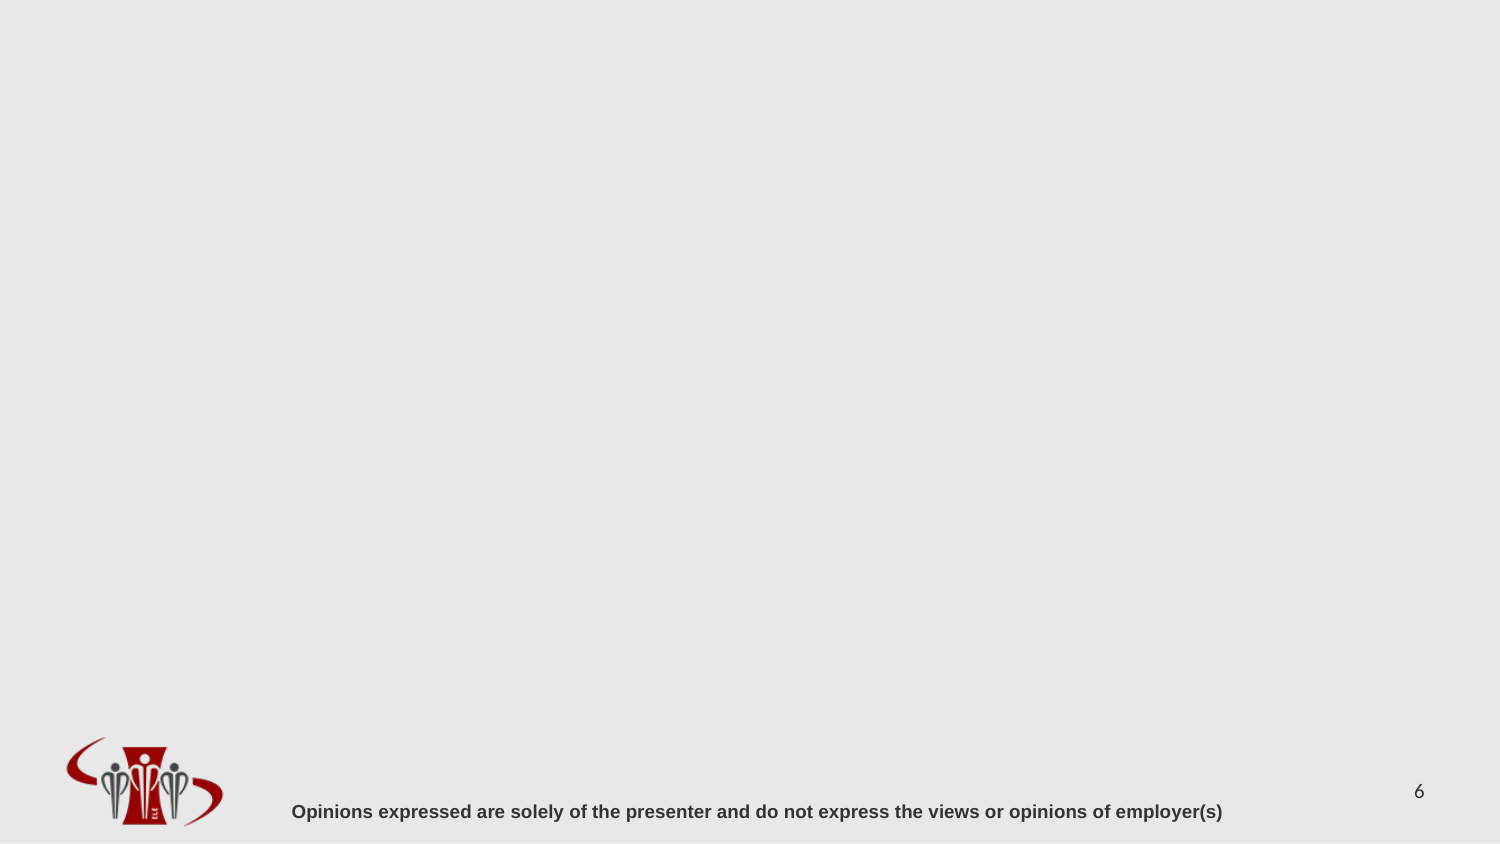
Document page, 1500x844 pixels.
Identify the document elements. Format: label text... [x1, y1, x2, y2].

slide_number 6 [1322, 767, 1440, 813]
picture [60, 737, 230, 827]
